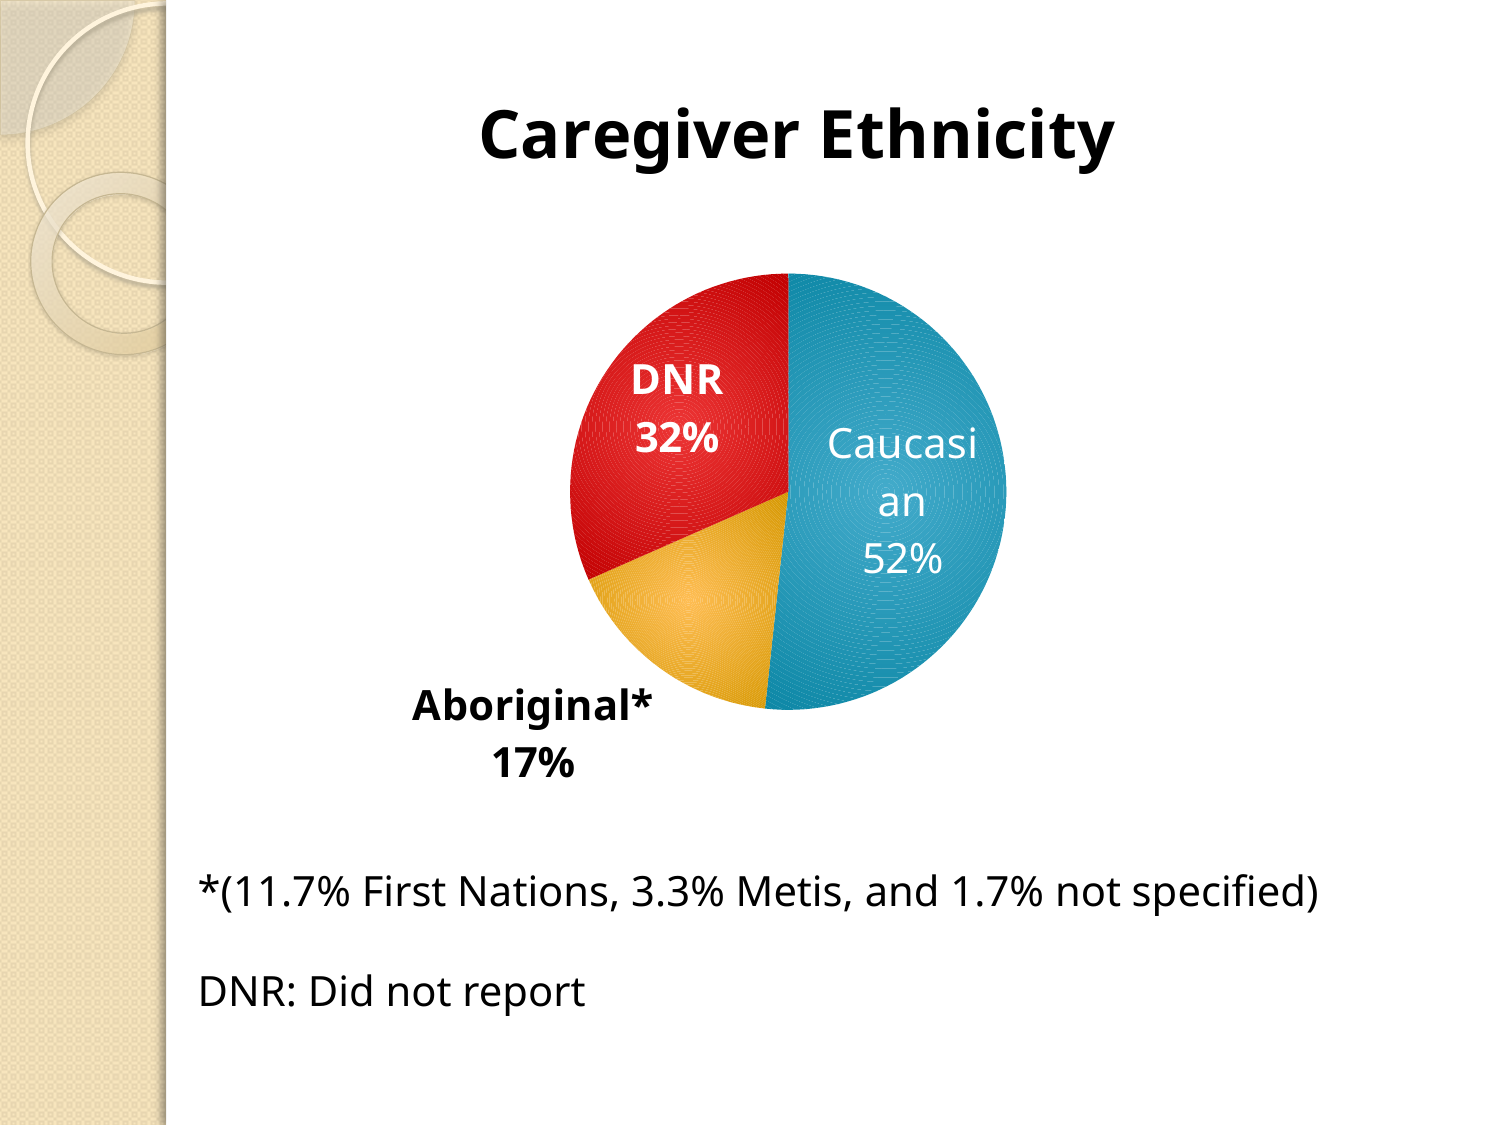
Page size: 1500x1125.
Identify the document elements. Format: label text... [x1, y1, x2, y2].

text_box *(11.7% First Nations, 3.3% Metis, and 1.7% not specified) DNR: Did not report [183, 857, 1500, 1023]
chart [206, 42, 1389, 823]
